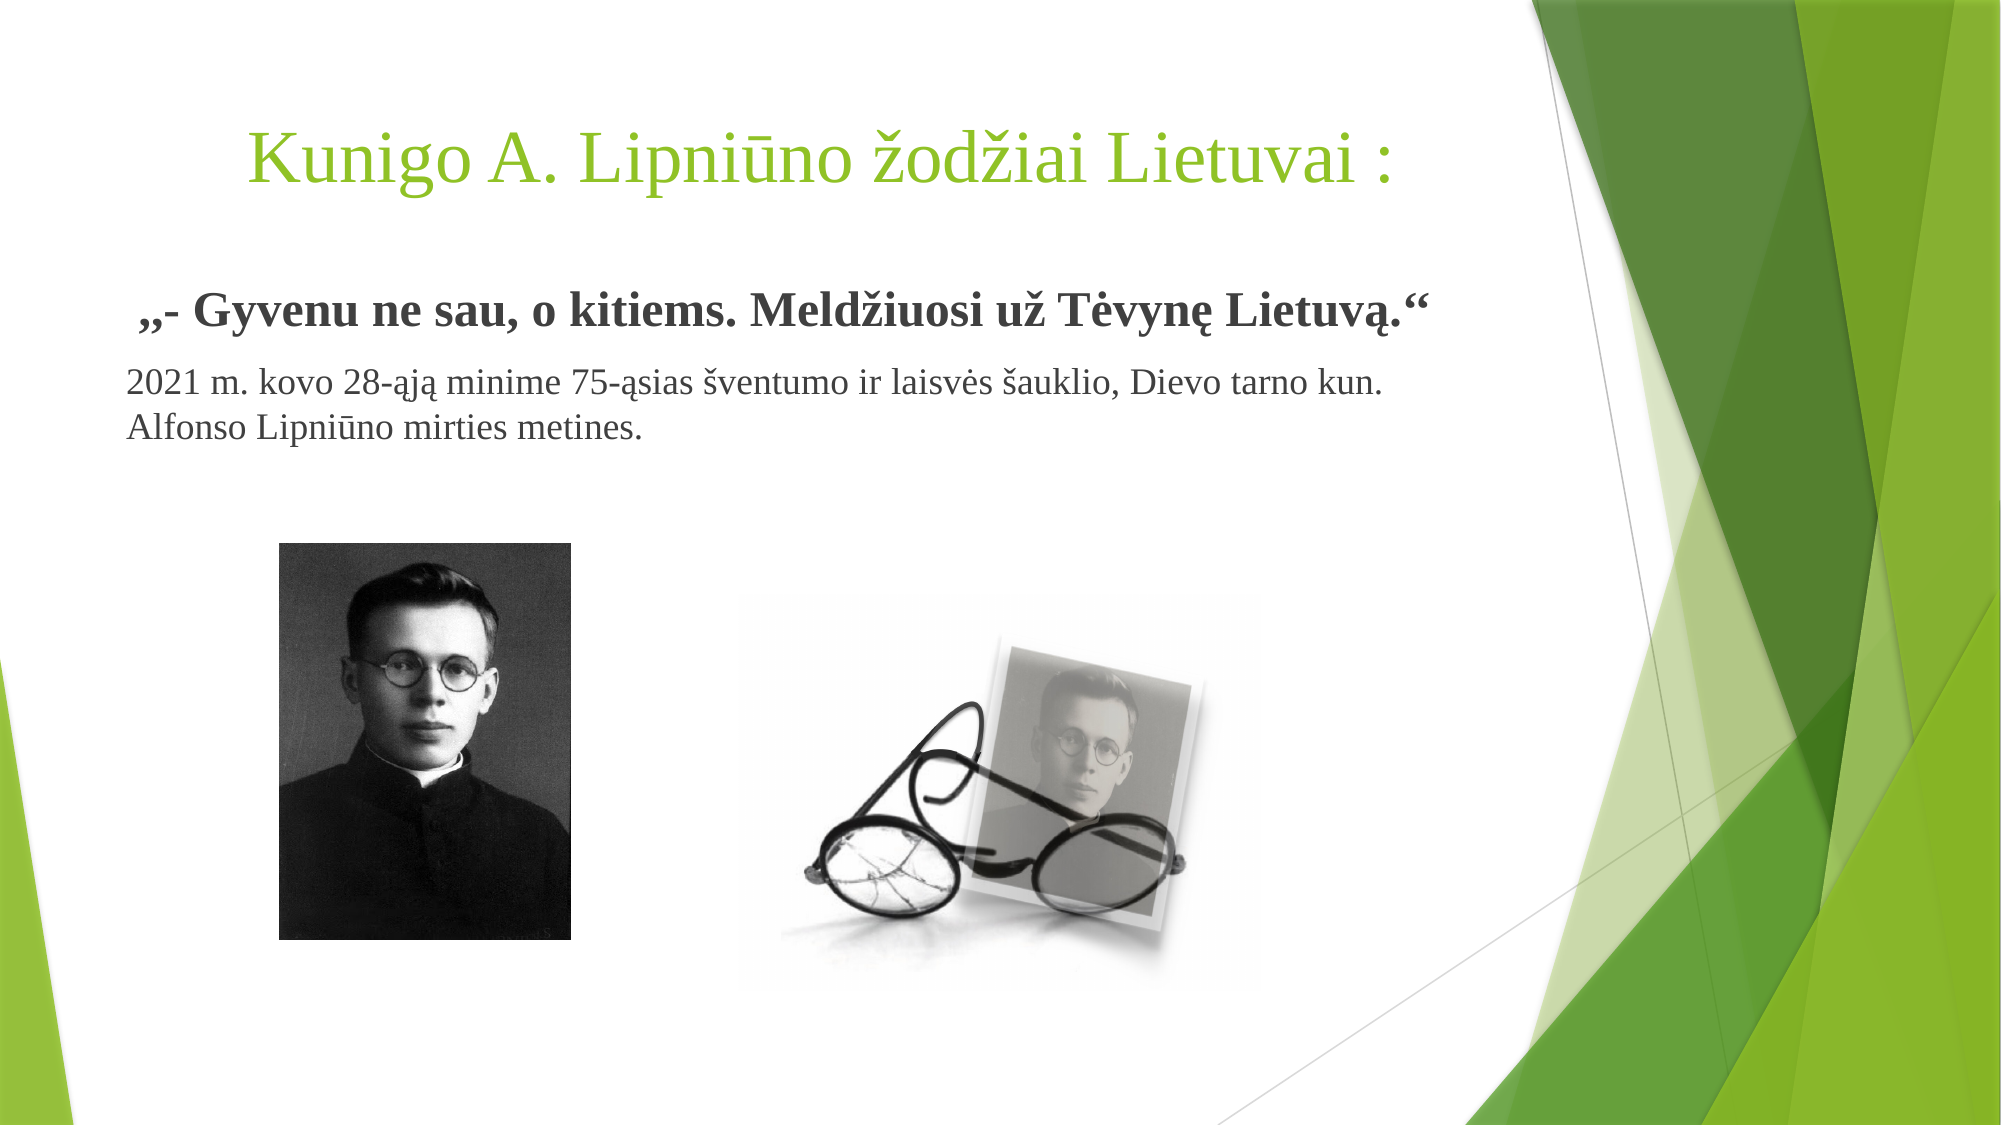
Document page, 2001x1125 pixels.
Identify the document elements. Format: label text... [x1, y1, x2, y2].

list ,,- Gyvenu ne sau, o kitiems. Meldžiuosi už Tėvynę Lietuvą.‘‘ 2021 m. kovo 28-ąją minime 75-ąsias šventumo ir laisvės šauklio, Dievo tarno kun. Alfonso Lipniūno mirties metines. [111, 268, 1522, 991]
picture [278, 542, 571, 940]
picture [738, 594, 1261, 992]
title Kunigo A. Lipniūno žodžiai Lietuvai : [165, 99, 1522, 227]
